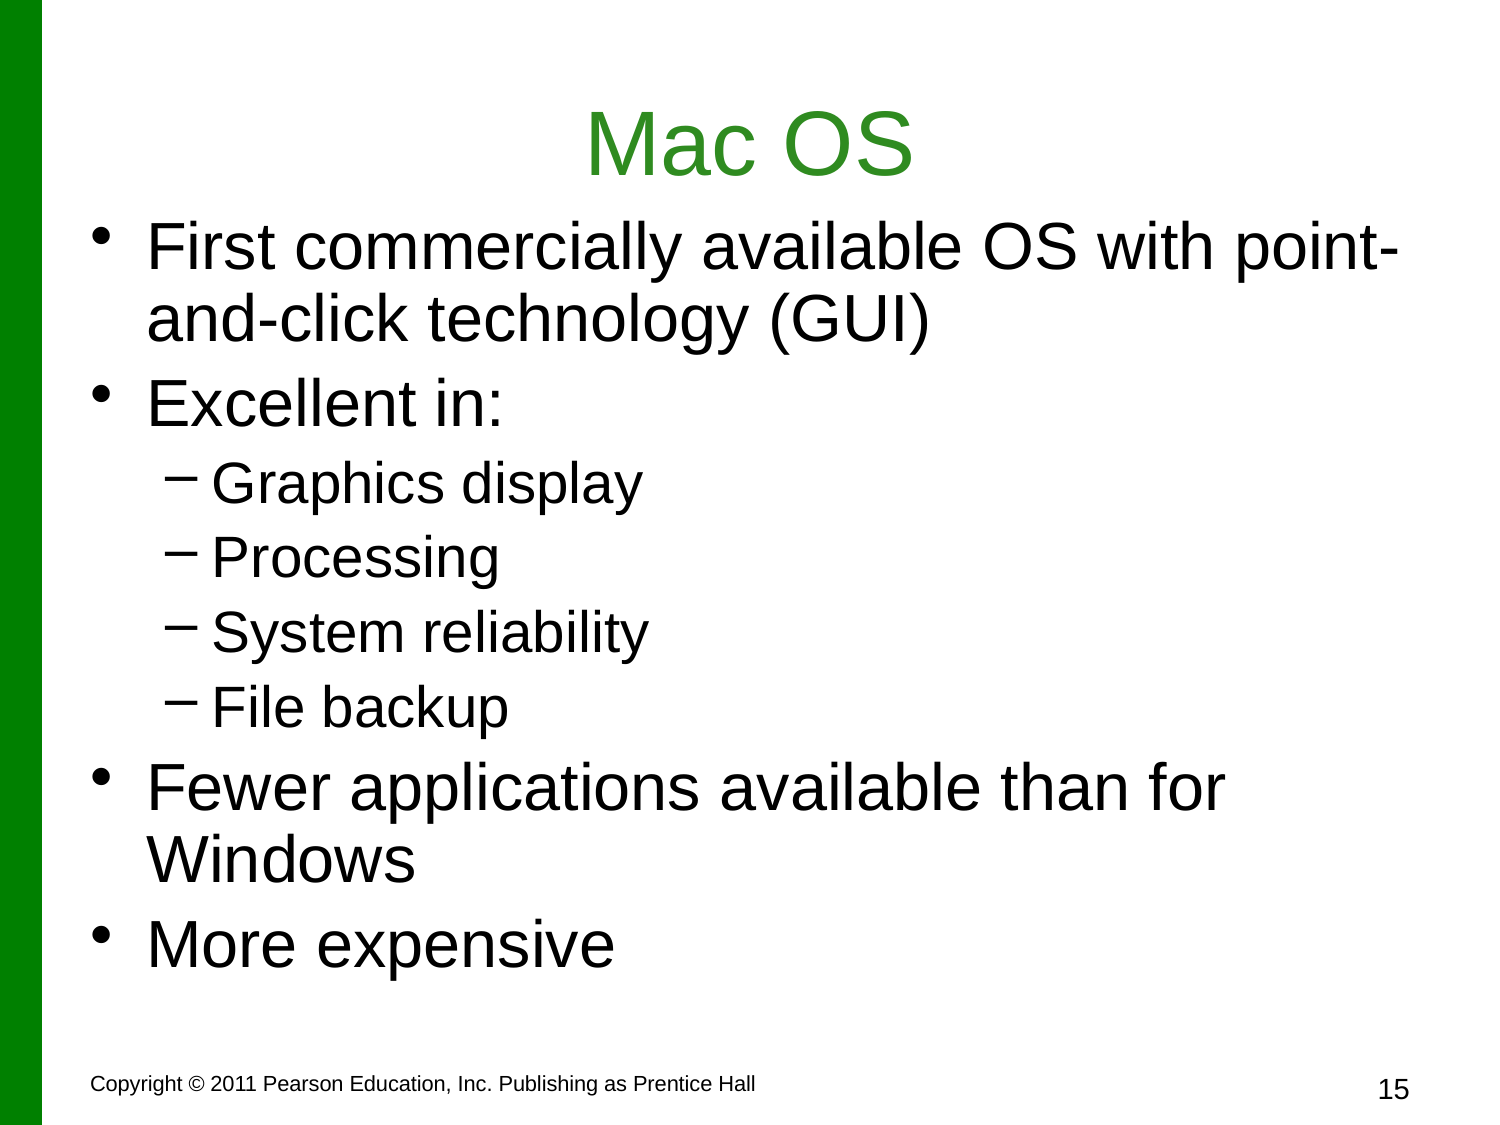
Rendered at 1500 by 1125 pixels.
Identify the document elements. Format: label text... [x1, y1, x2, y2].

slide_number 15 [1074, 1062, 1426, 1103]
list First commercially available OS with point-and-click technology (GUI) Excellent in: Graphics display Processing System reliability File backup Fewer applications available than for Windows More expensive [74, 204, 1451, 913]
slide_number Copyright © 2011 Pearson Education, Inc. Publishing as Prentice Hall [74, 1062, 813, 1101]
title Mac OS [74, 44, 1426, 204]
